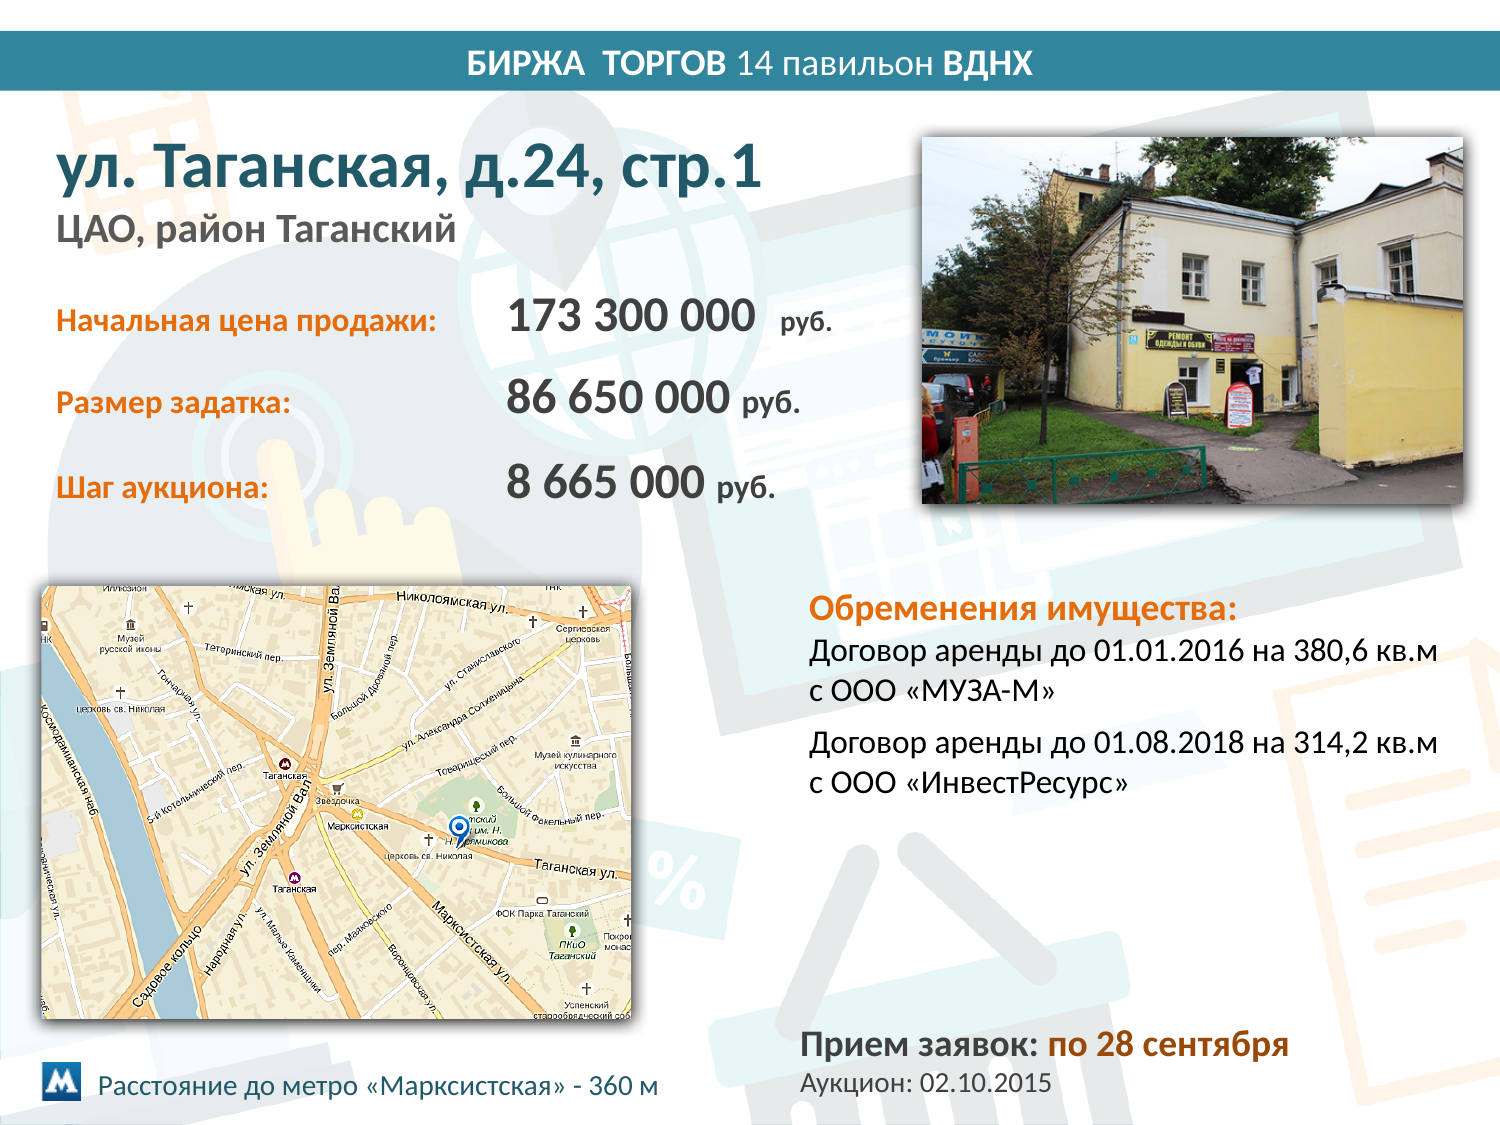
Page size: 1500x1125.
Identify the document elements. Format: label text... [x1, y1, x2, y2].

picture [0, 0, 1500, 30]
text_box Обременения имущества: Договор аренды до 01.01.2016 на 380,6 кв.м с ООО «МУЗА-М» Договор аренды до 01.08.2018 на 314,2 кв.м с ООО «ИнвестРесурс» [794, 575, 1455, 808]
text_box ул. Таганская, д.24, стр.1 ЦАО, район Таганский Начальная цена продажи: 173 300 000 руб. Размер задатка: 86 650 000 руб. Шаг аукциона: 8 665 000 руб. [41, 113, 928, 766]
text_box Прием заявок: по 28 сентября Аукцион: 02.10.2015 [785, 1011, 1358, 1106]
picture [0, 91, 1500, 1125]
text_box Расстояние до метро «Марксистская» - 360 м [83, 1058, 675, 1109]
